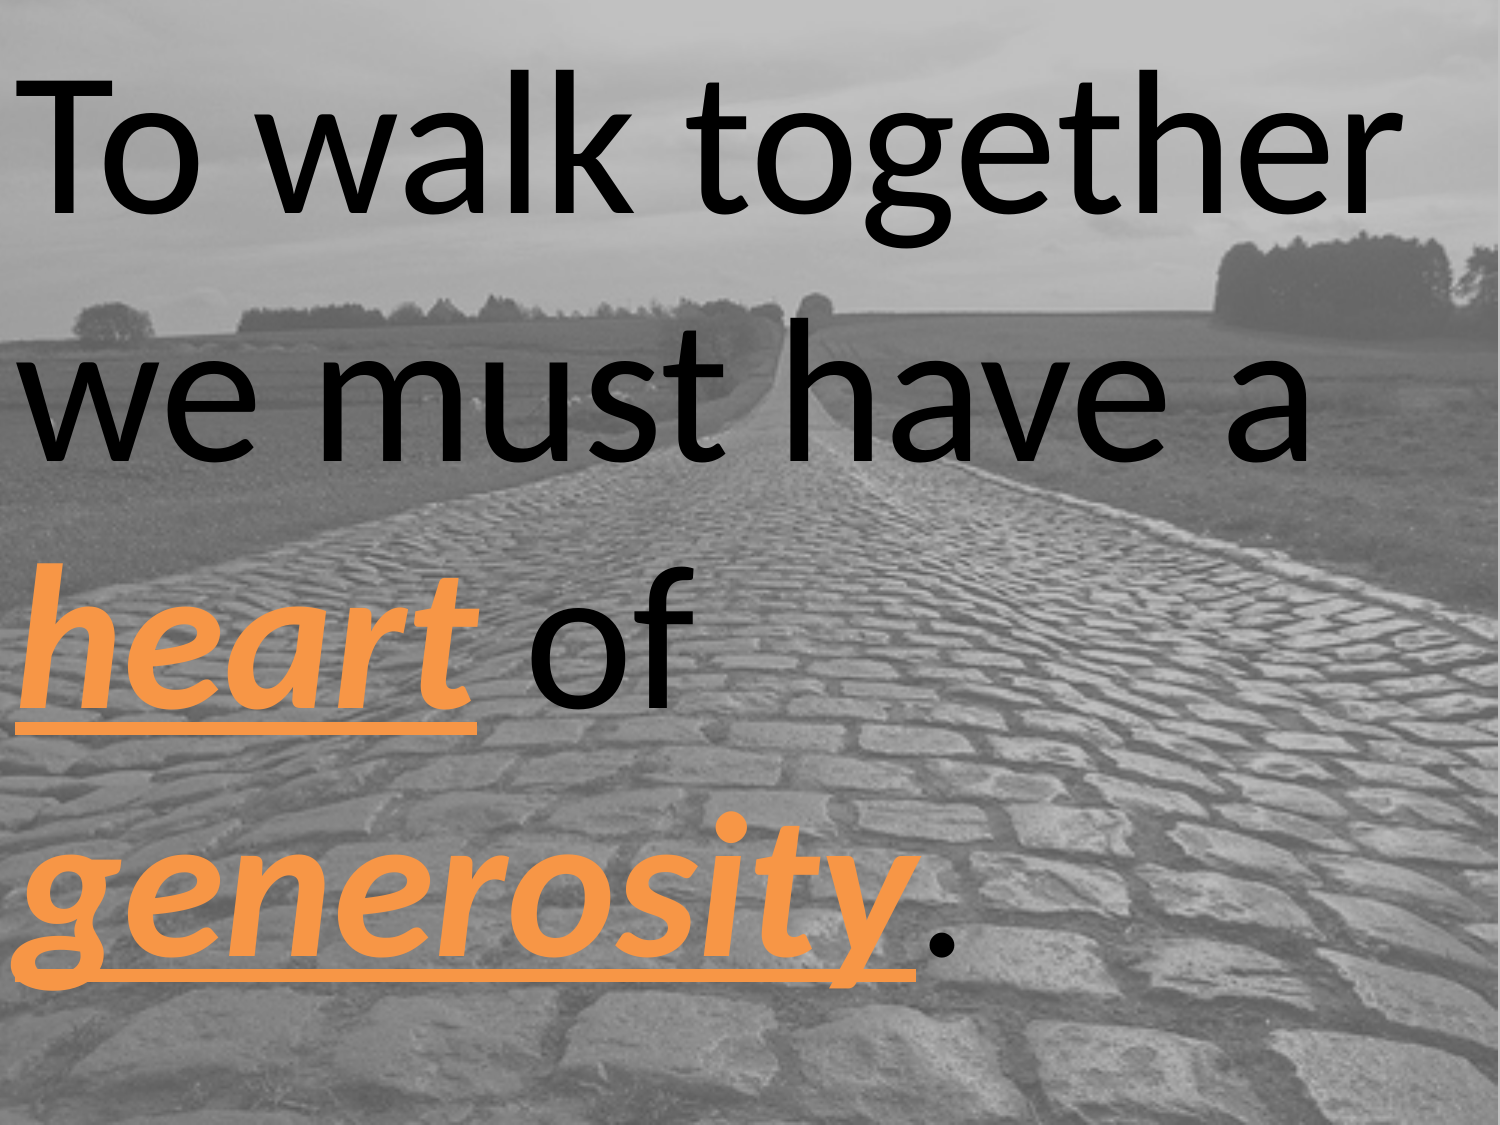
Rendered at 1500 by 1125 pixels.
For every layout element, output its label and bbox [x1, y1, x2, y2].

text_box [0, 0, 1500, 1125]
